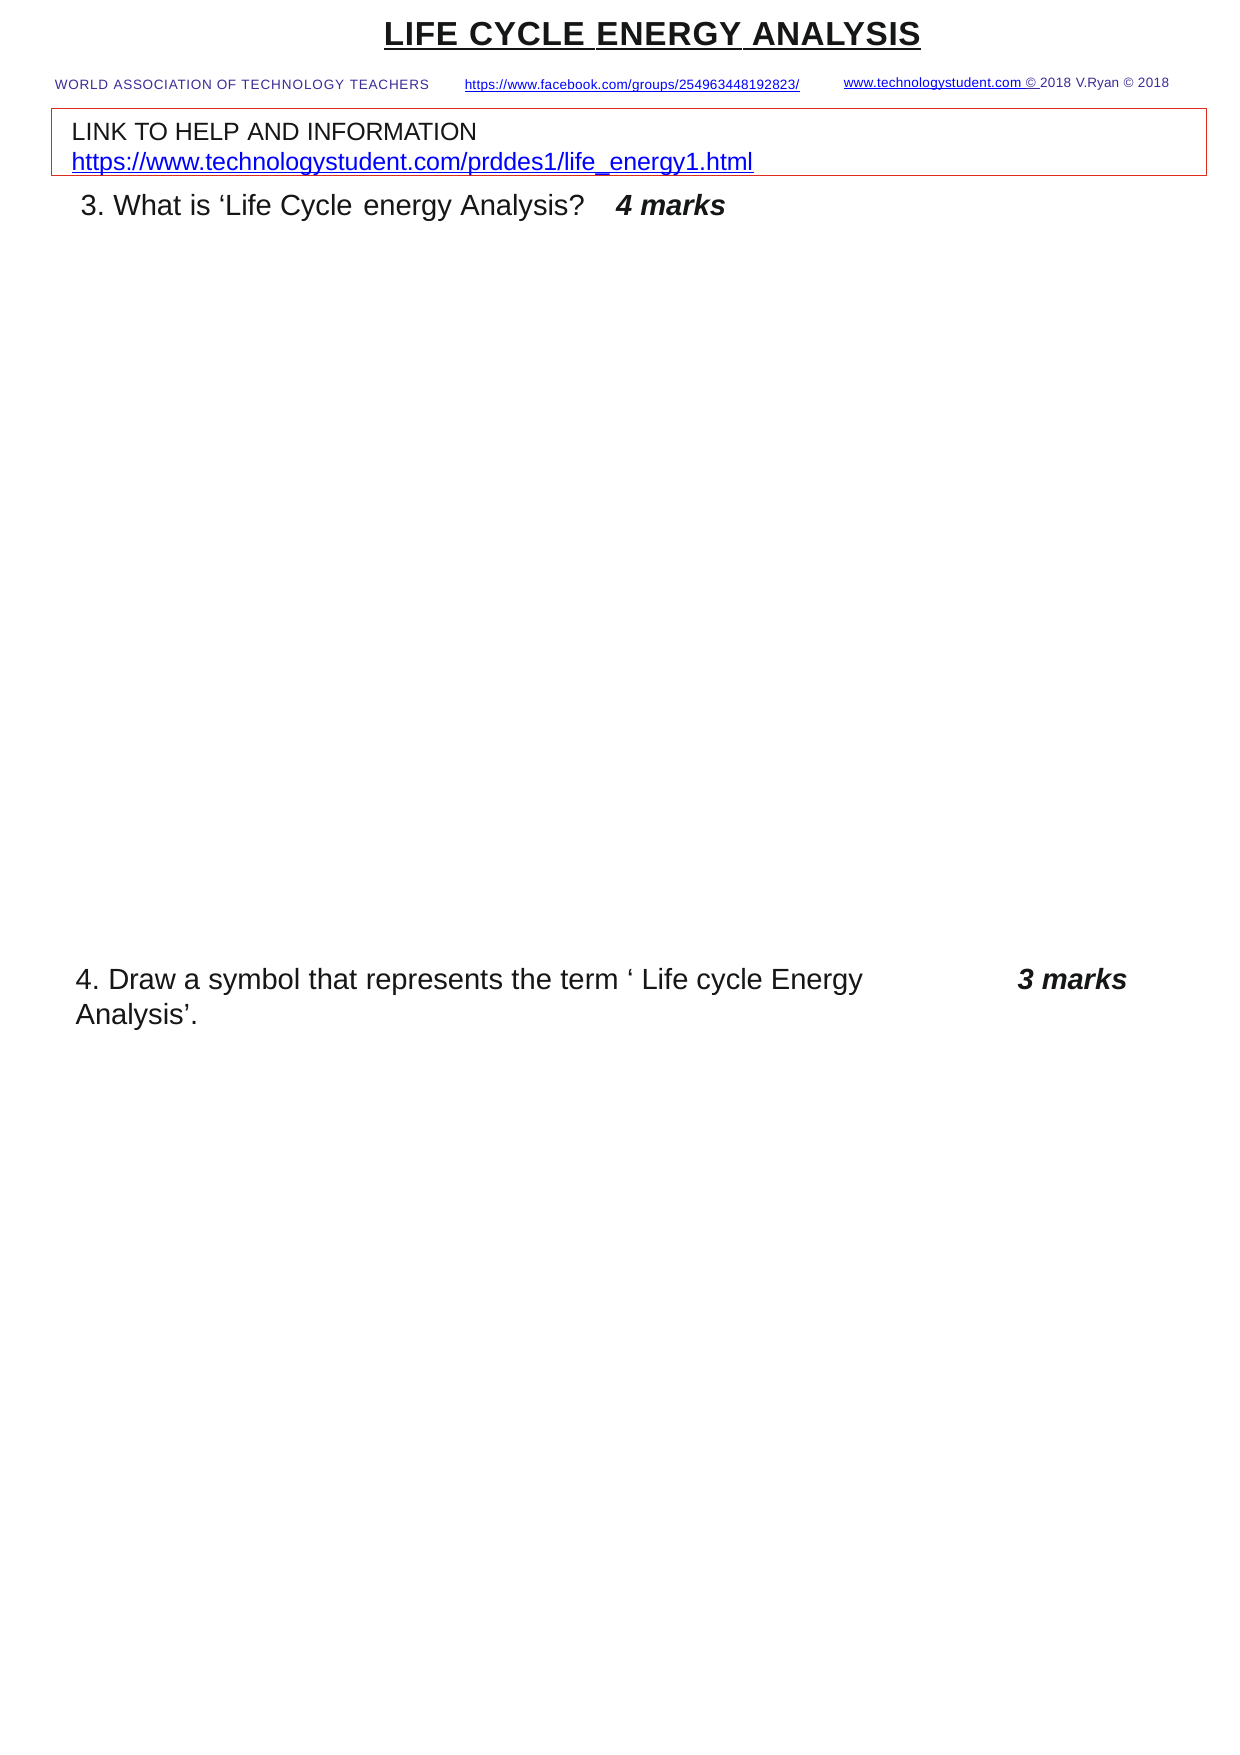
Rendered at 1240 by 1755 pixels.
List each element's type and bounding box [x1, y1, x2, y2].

text_box [50, 10, 1207, 998]
